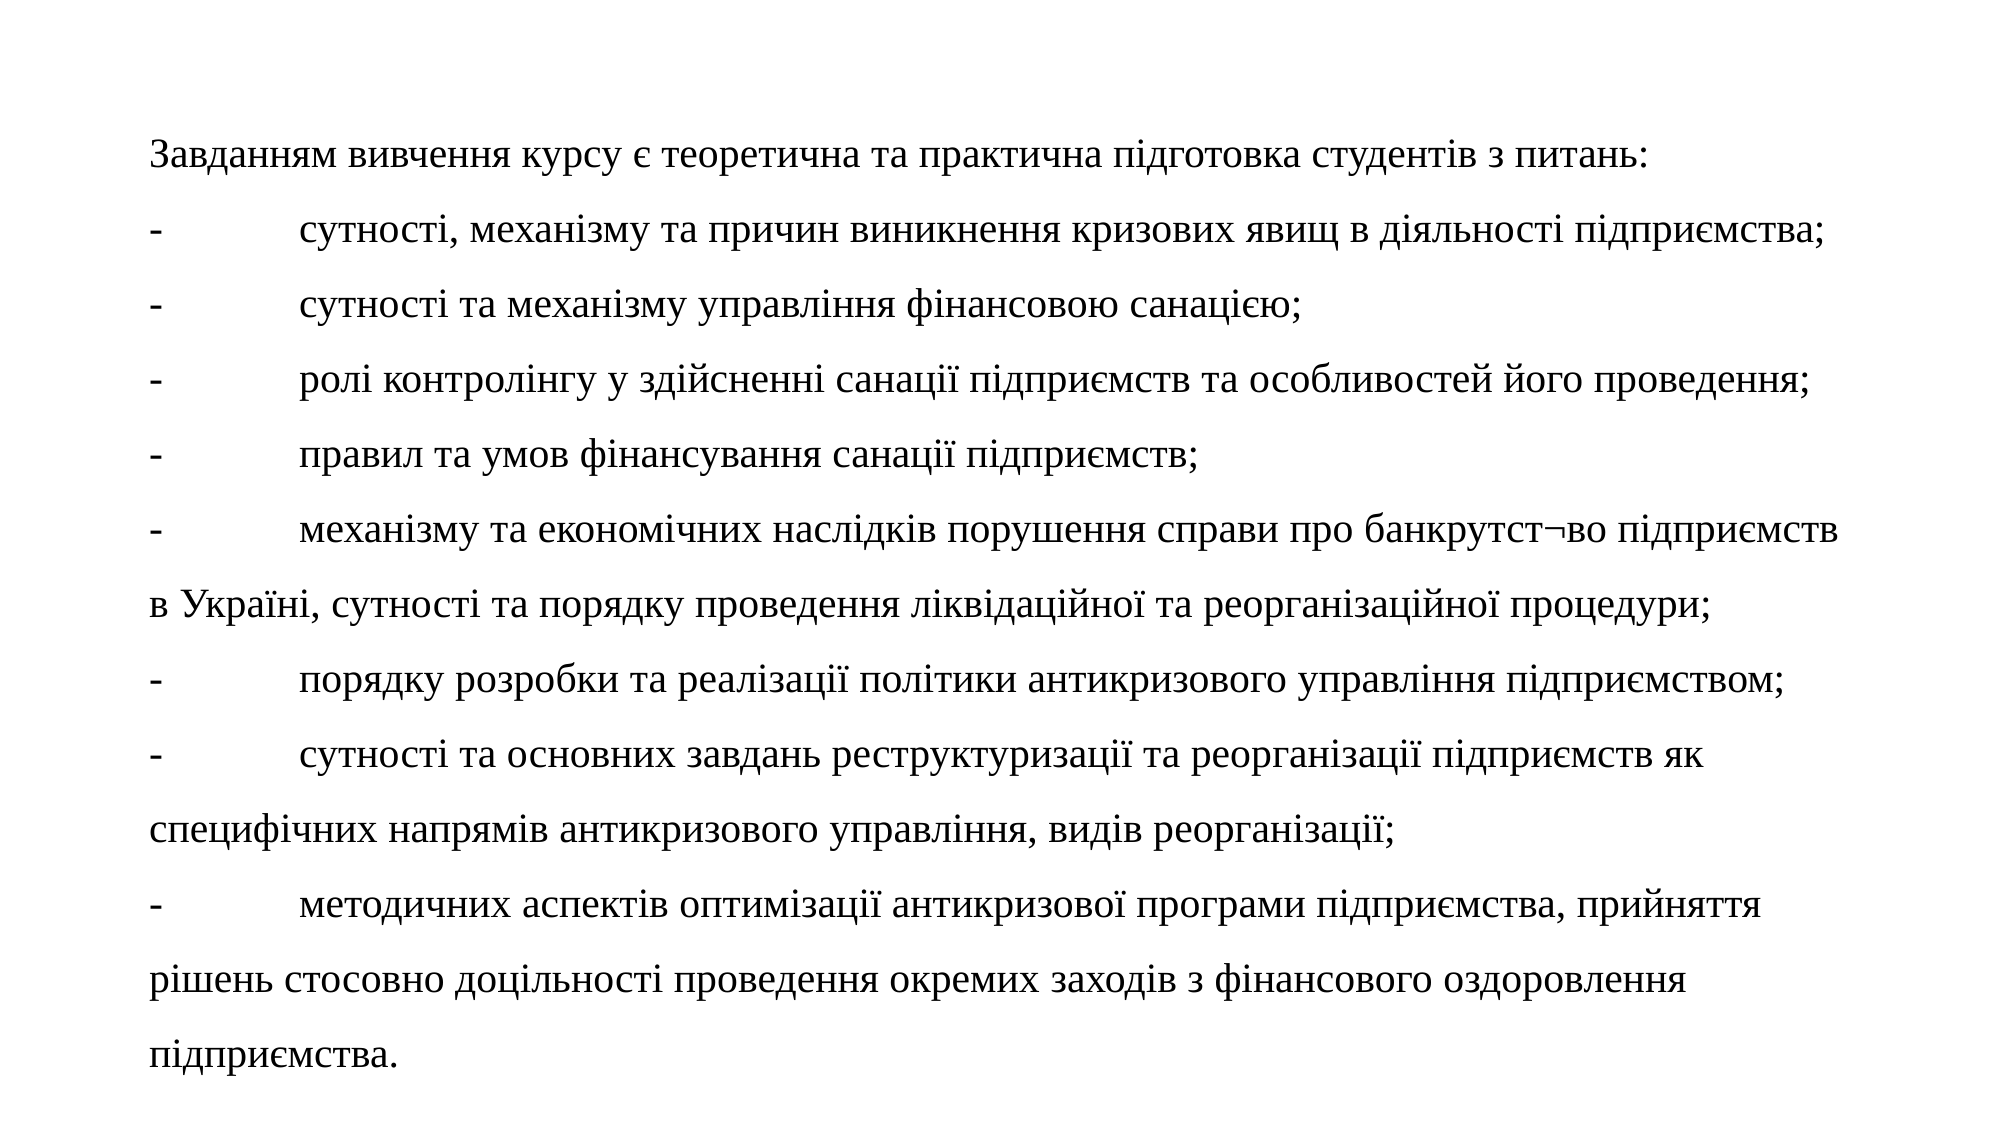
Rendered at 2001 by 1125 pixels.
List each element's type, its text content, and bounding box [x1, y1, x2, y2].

text_box Завданням вивчення курсу є теоретична та практична підготовка студентів з питань: - сутності, механізму та причин виникнення кризових явищ в діяльності підприємства; - сутності та механізму управління фінансовою санацією; - ролі контролінгу у здійсненні санації підприємств та особливостей його проведення; - правил та умов фінансування санації підприємств; - механізму та економічних наслідків порушення справи про банкрутст¬во підприємств в Україні, сутності та порядку проведення ліквідаційної та реорганізаційної процедури; - порядку розробки та реалізації політики антикризового управління підприємством; - сутності та основних завдань реструктуризації та реорганізації підприємств як специфічних напрямів антикризового управління, видів реорганізації; - методичних аспектів оптимізації антикризової програми підприємства, прийняття рішень стосовно доцільності проведення окремих заходів з фінансового оздоровлення підприємства. [134, 93, 1884, 1084]
